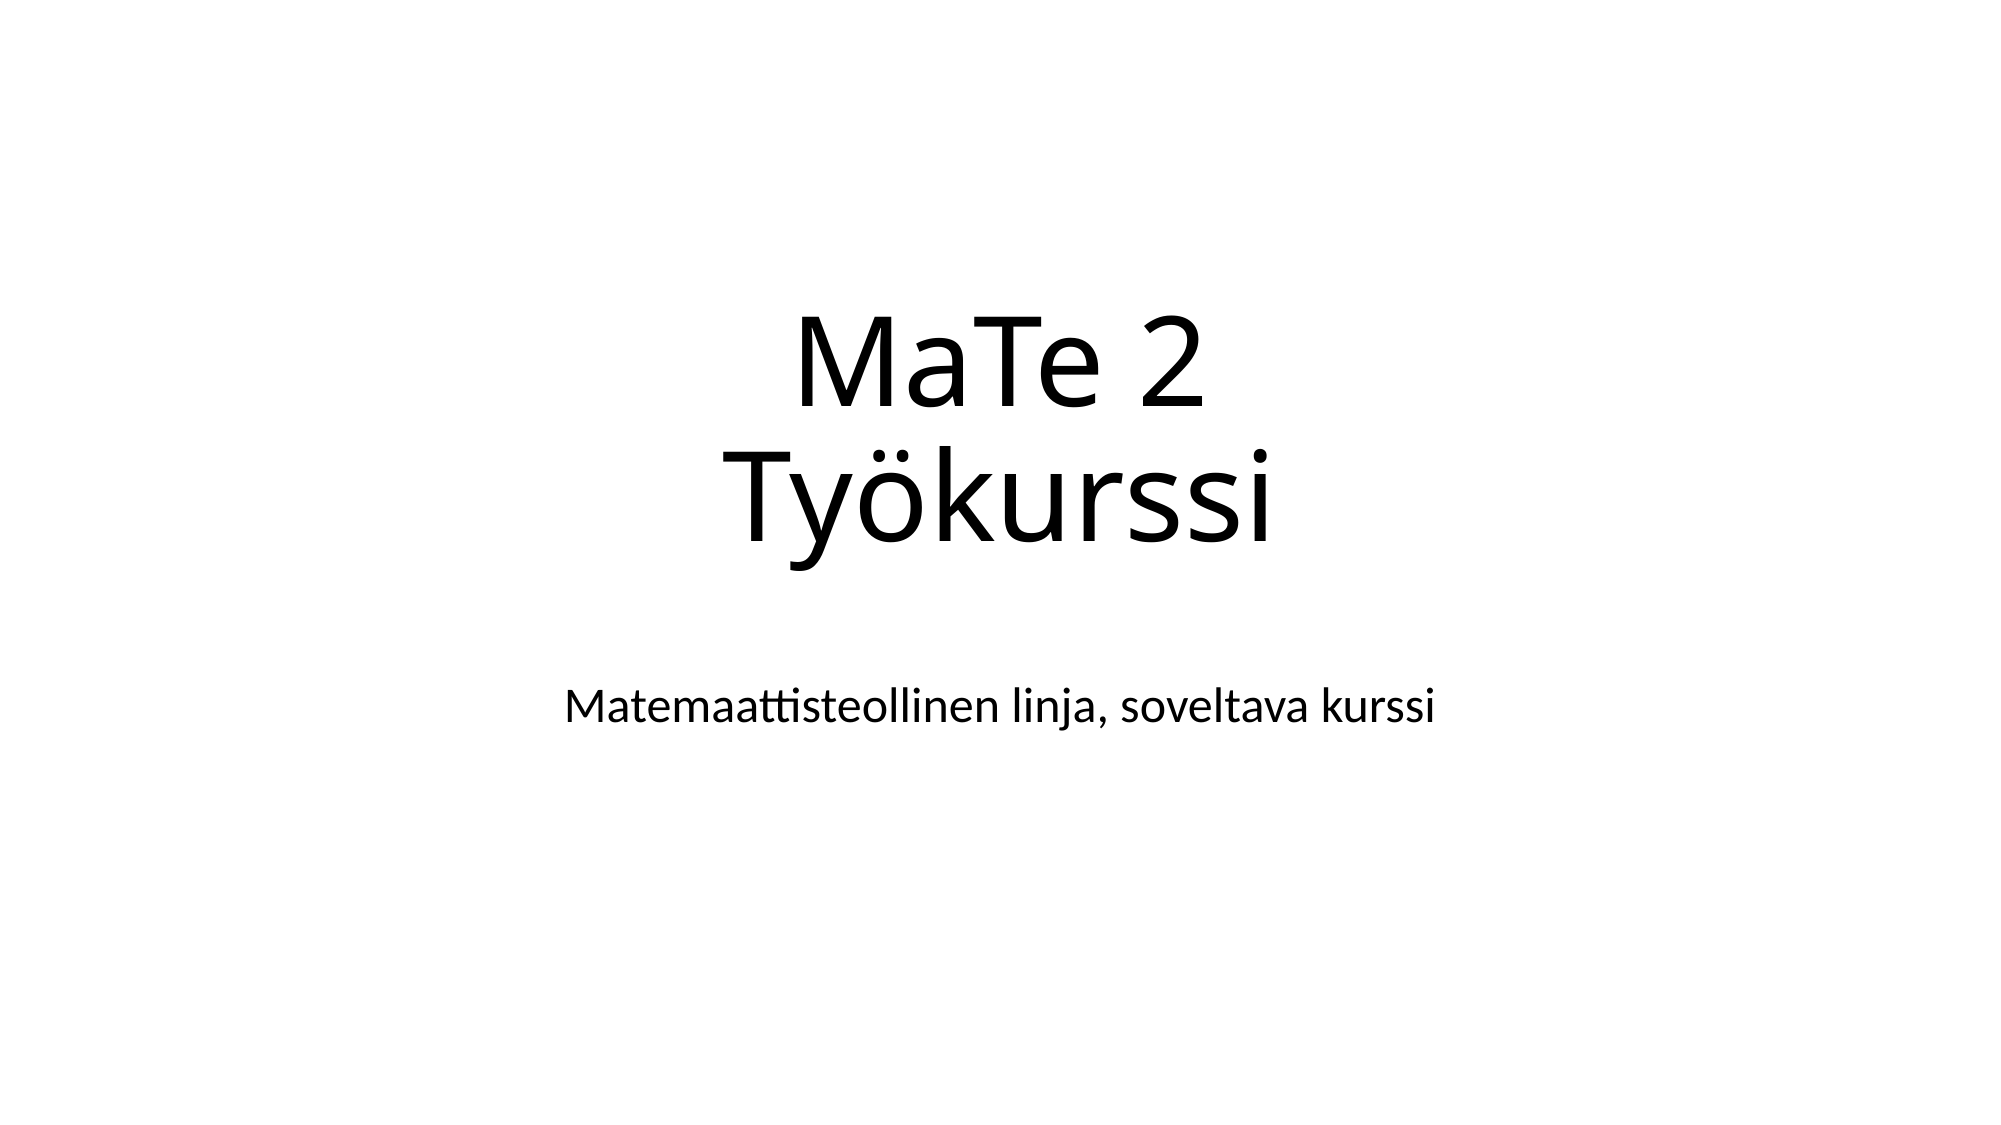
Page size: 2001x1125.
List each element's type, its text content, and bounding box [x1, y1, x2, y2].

title MaTe 2 Työkurssi [249, 184, 1750, 576]
subtitle Matemaattisteollinen linja, soveltava kurssi [249, 590, 1750, 863]
